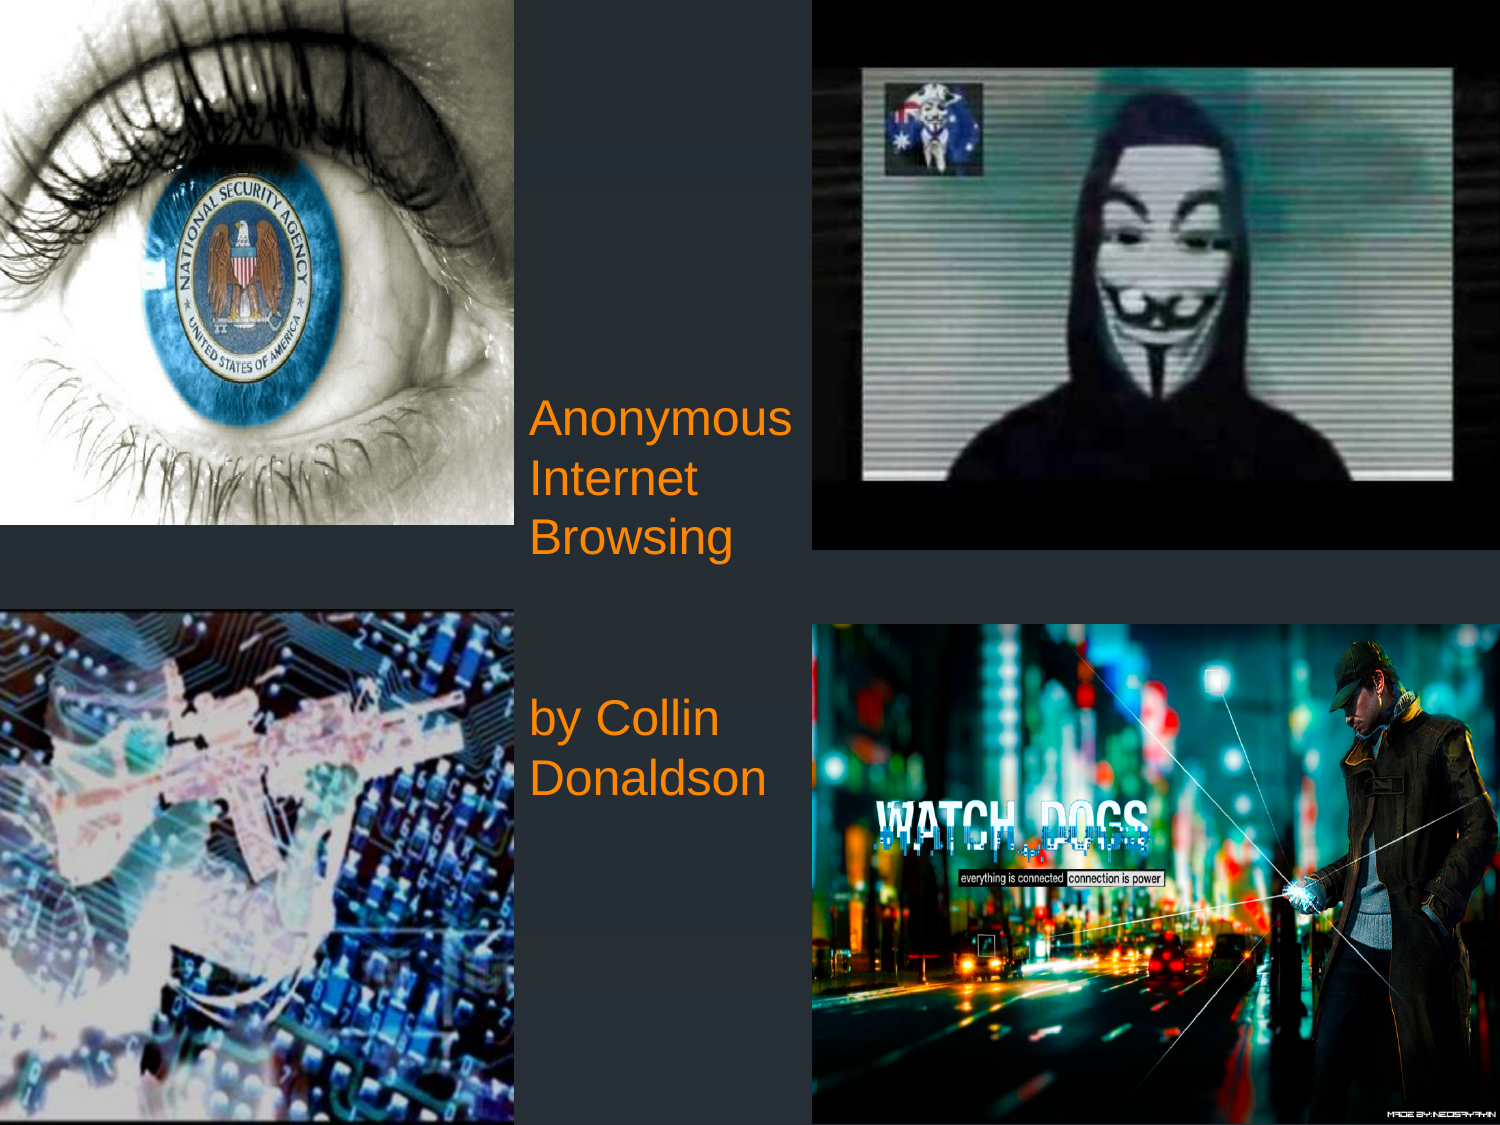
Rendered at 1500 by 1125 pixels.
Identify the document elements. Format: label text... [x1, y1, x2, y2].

title Anonymous Internet Browsing by Collin Donaldson [513, 375, 902, 813]
picture [0, 0, 515, 526]
picture [811, 0, 1500, 551]
picture [0, 608, 515, 1125]
picture [811, 624, 1500, 1124]
